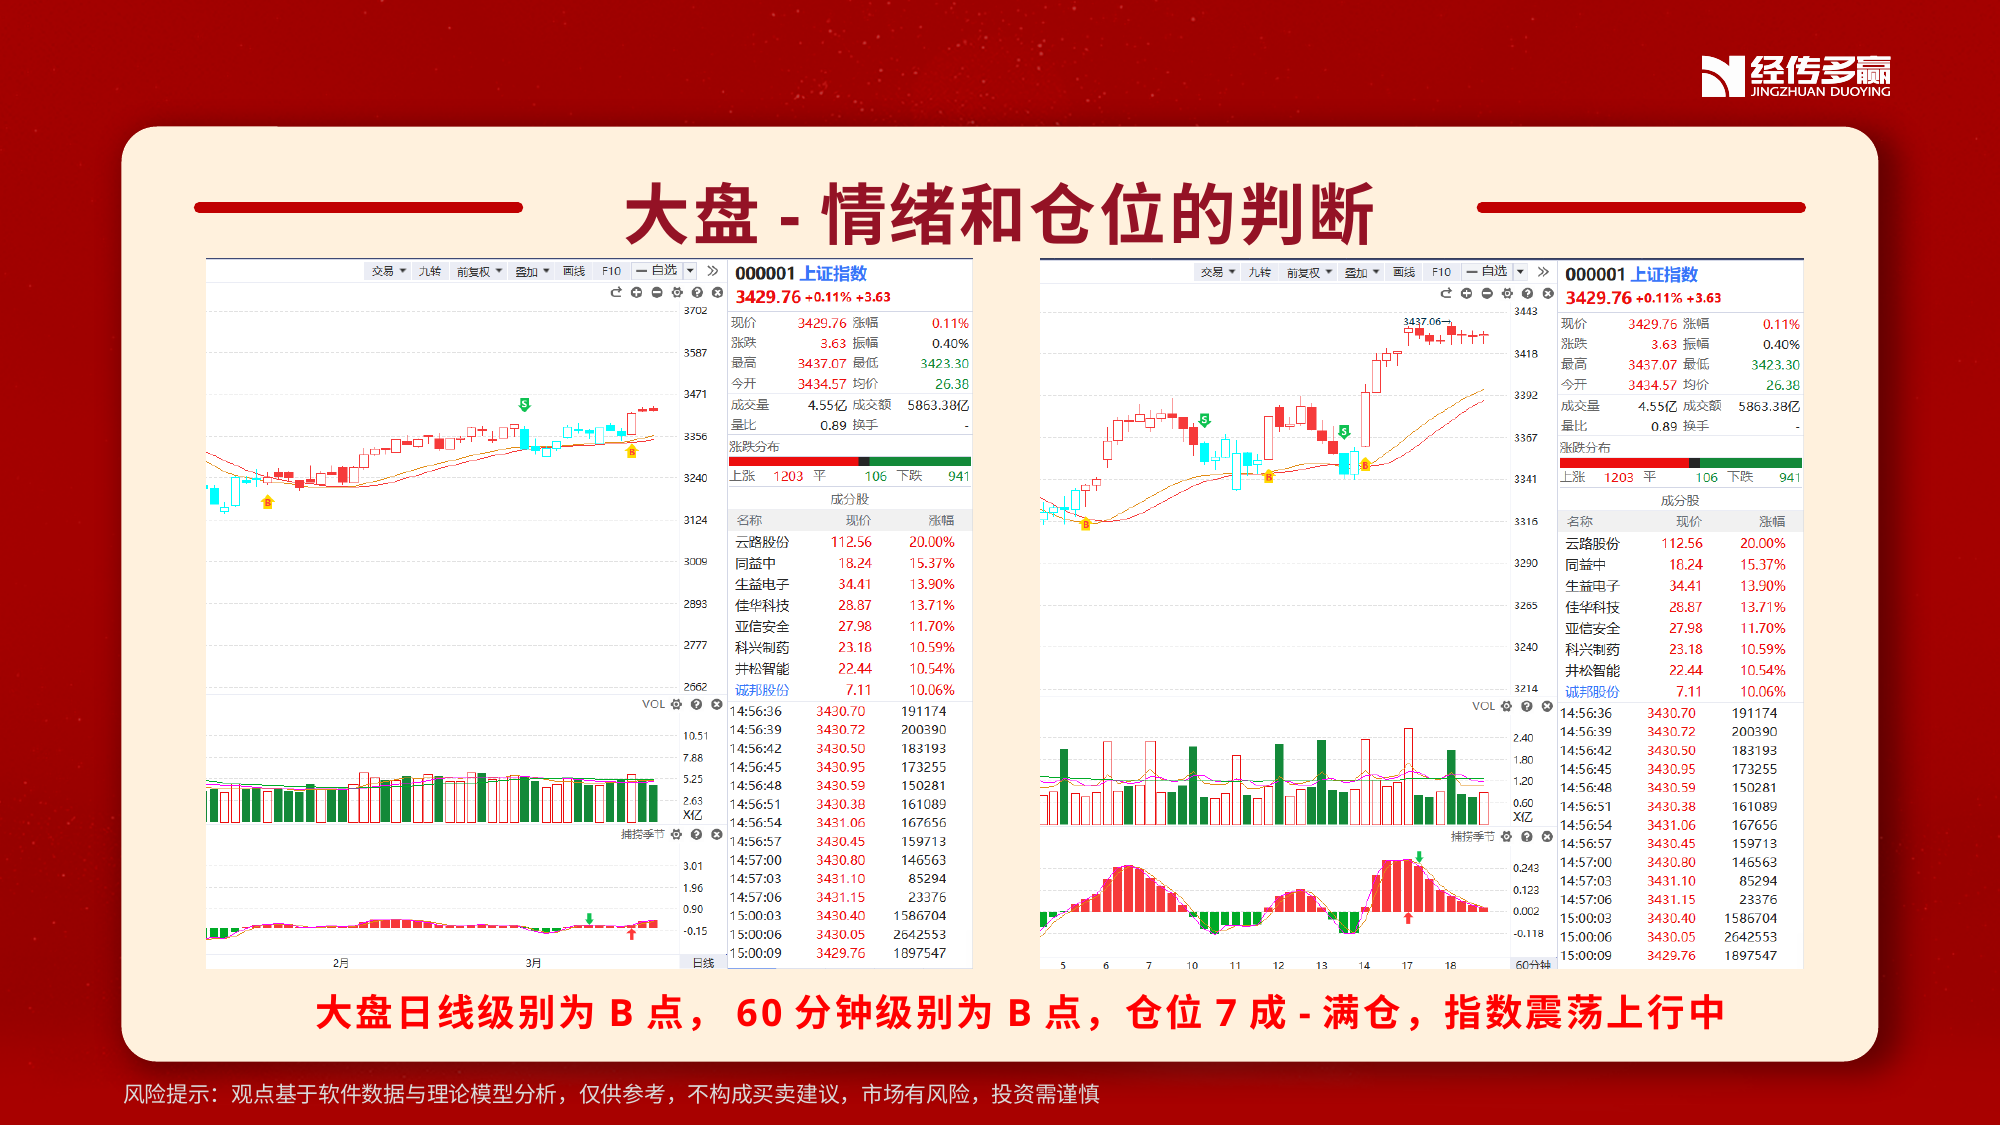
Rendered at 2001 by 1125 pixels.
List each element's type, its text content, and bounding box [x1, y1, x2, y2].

picture [0, 0, 2000, 1125]
list 大盘-情绪和仓位的判断 [517, 150, 1483, 259]
list 大盘日线级别为B点，60分钟级别为B点，仓位7成-满仓，指数震荡上行中 [284, 968, 1758, 1058]
